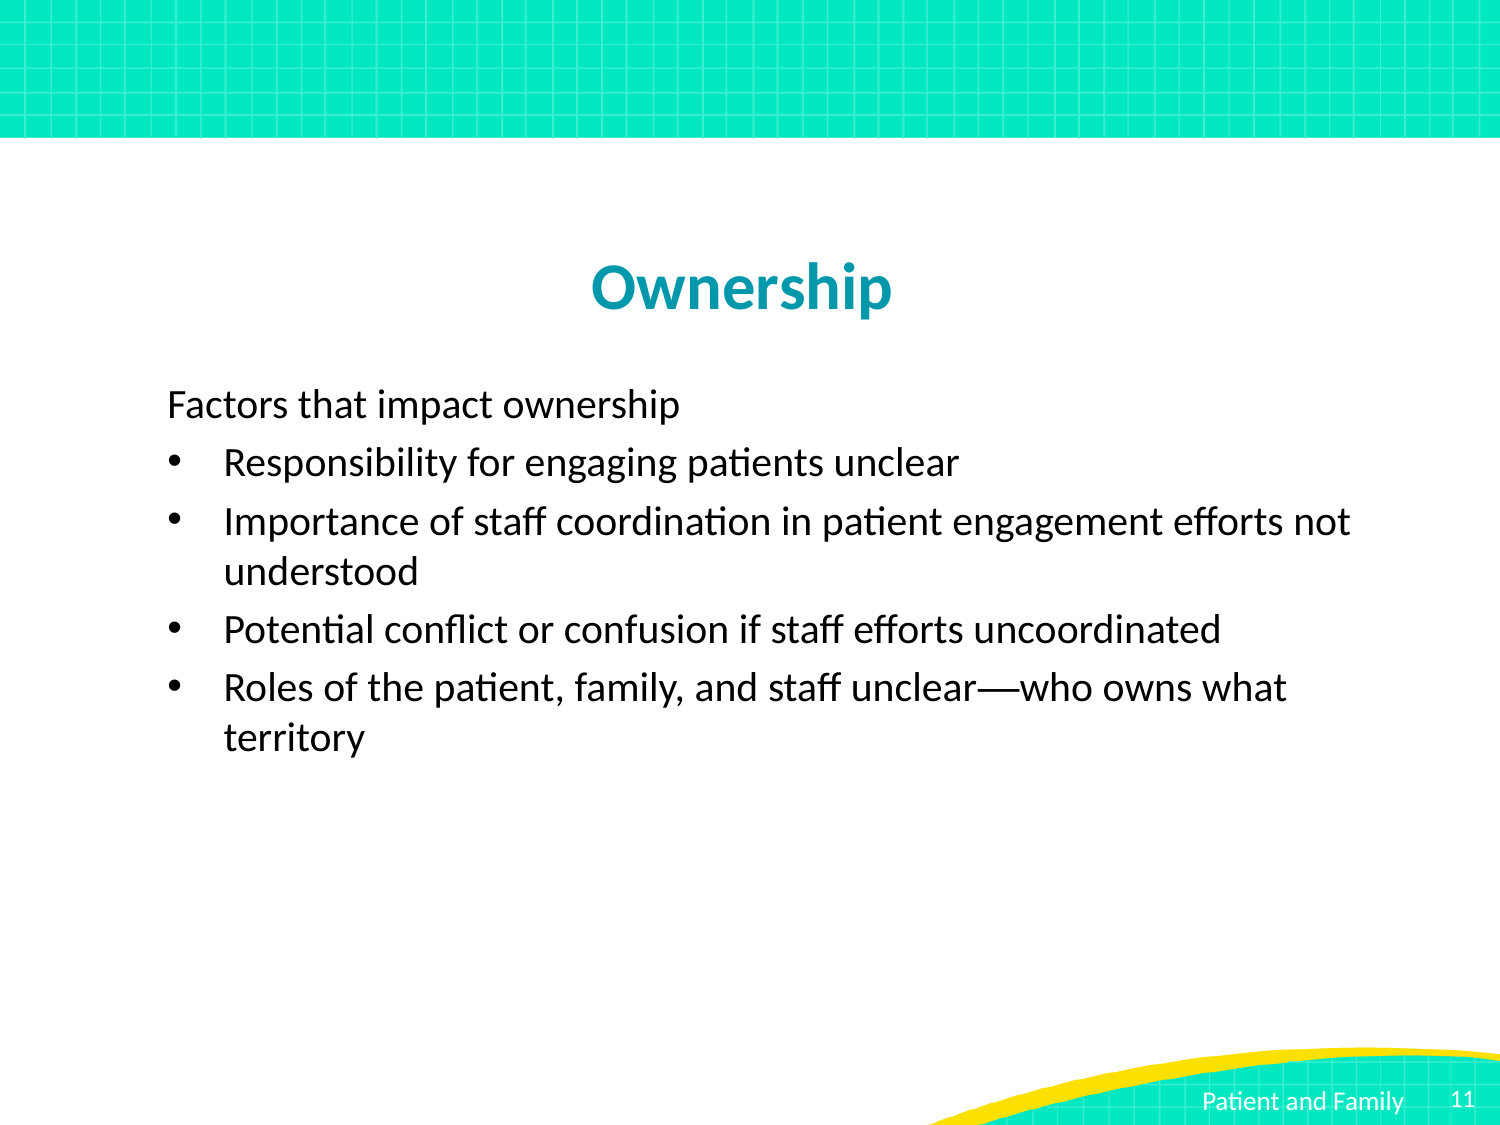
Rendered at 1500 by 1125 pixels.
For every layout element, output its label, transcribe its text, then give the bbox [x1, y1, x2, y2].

slide_number 11 [1425, 1071, 1500, 1125]
list Factors that impact ownership Responsibility for engaging patients unclear Importance of staff coordination in patient engagement efforts not understood Potential conflict or confusion if staff efforts uncoordinated Roles of the patient, family, and staff unclear—who owns what territory [152, 369, 1418, 985]
picture [0, 0, 1500, 1125]
title Ownership [67, 218, 1418, 348]
